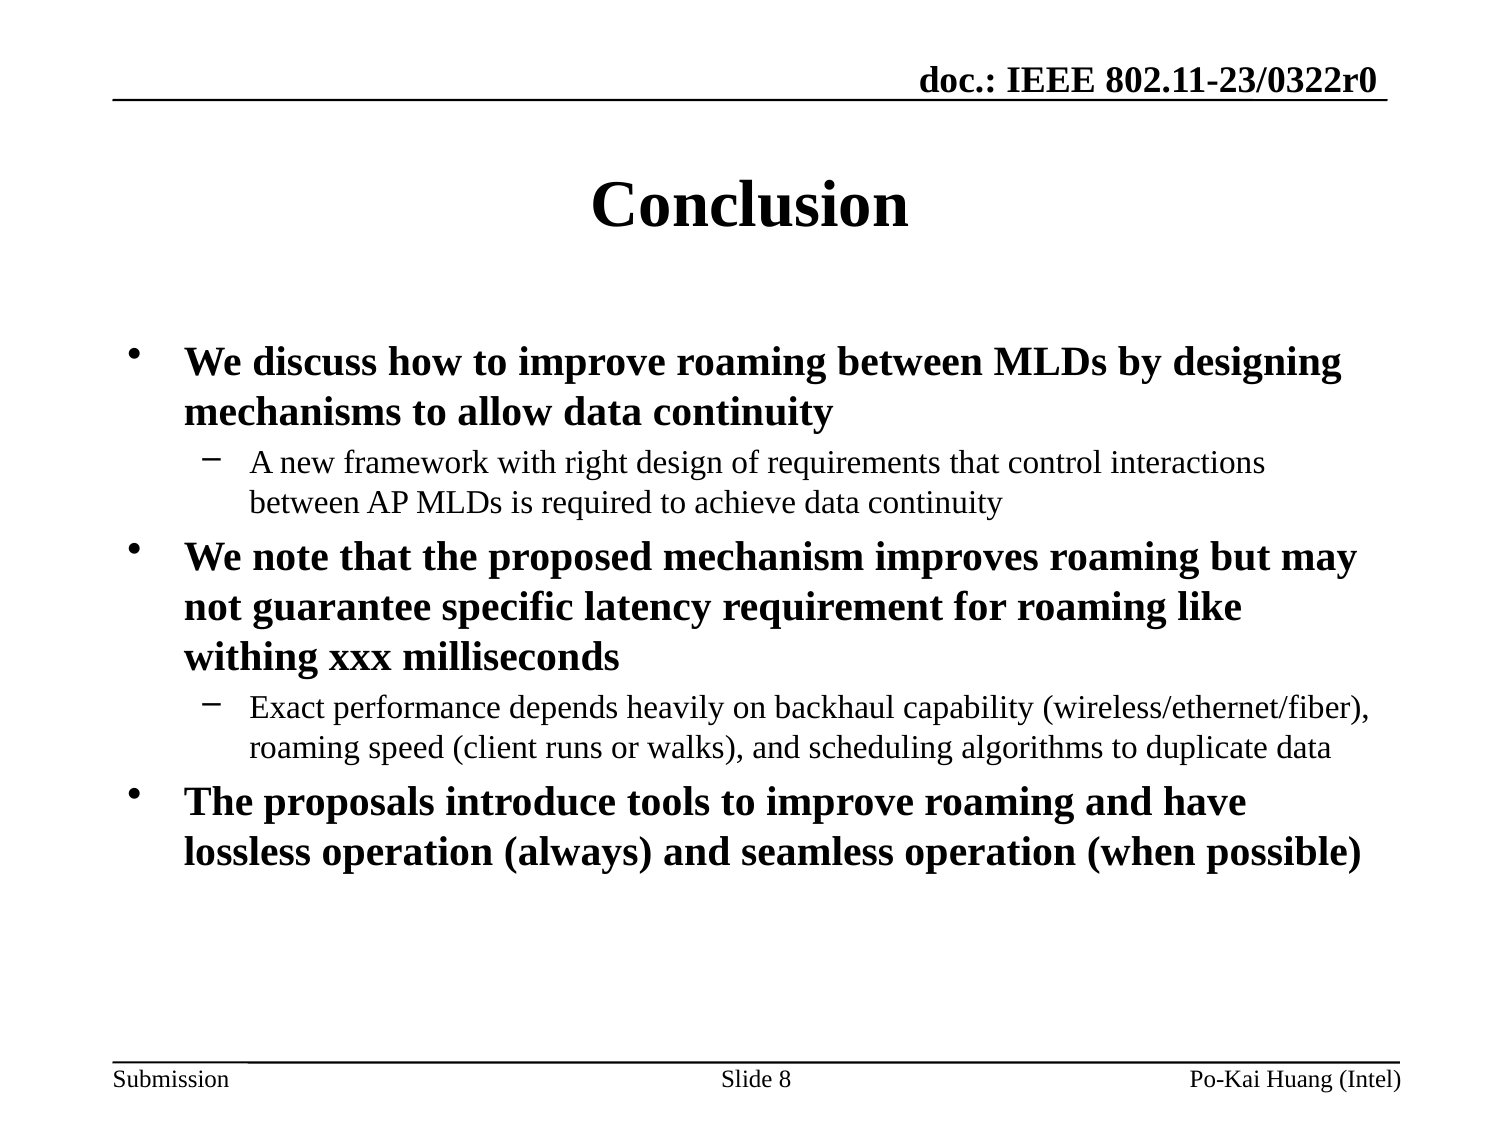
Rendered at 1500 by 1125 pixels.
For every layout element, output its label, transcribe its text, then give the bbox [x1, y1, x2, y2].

list We discuss how to improve roaming between MLDs by designing mechanisms to allow data continuity A new framework with right design of requirements that control interactions between AP MLDs is required to achieve data continuity We note that the proposed mechanism improves roaming but may not guarantee specific latency requirement for roaming like withing xxx milliseconds Exact performance depends heavily on backhaul capability (wireless/ethernet/fiber), roaming speed (client runs or walks), and scheduling algorithms to duplicate data The proposals introduce tools to improve roaming and have lossless operation (always) and seamless operation (when possible) [112, 326, 1388, 1002]
footer Po-Kai Huang (Intel) [1186, 1061, 1402, 1093]
title Conclusion [112, 112, 1388, 288]
slide_number Slide 8 [712, 1061, 800, 1093]
